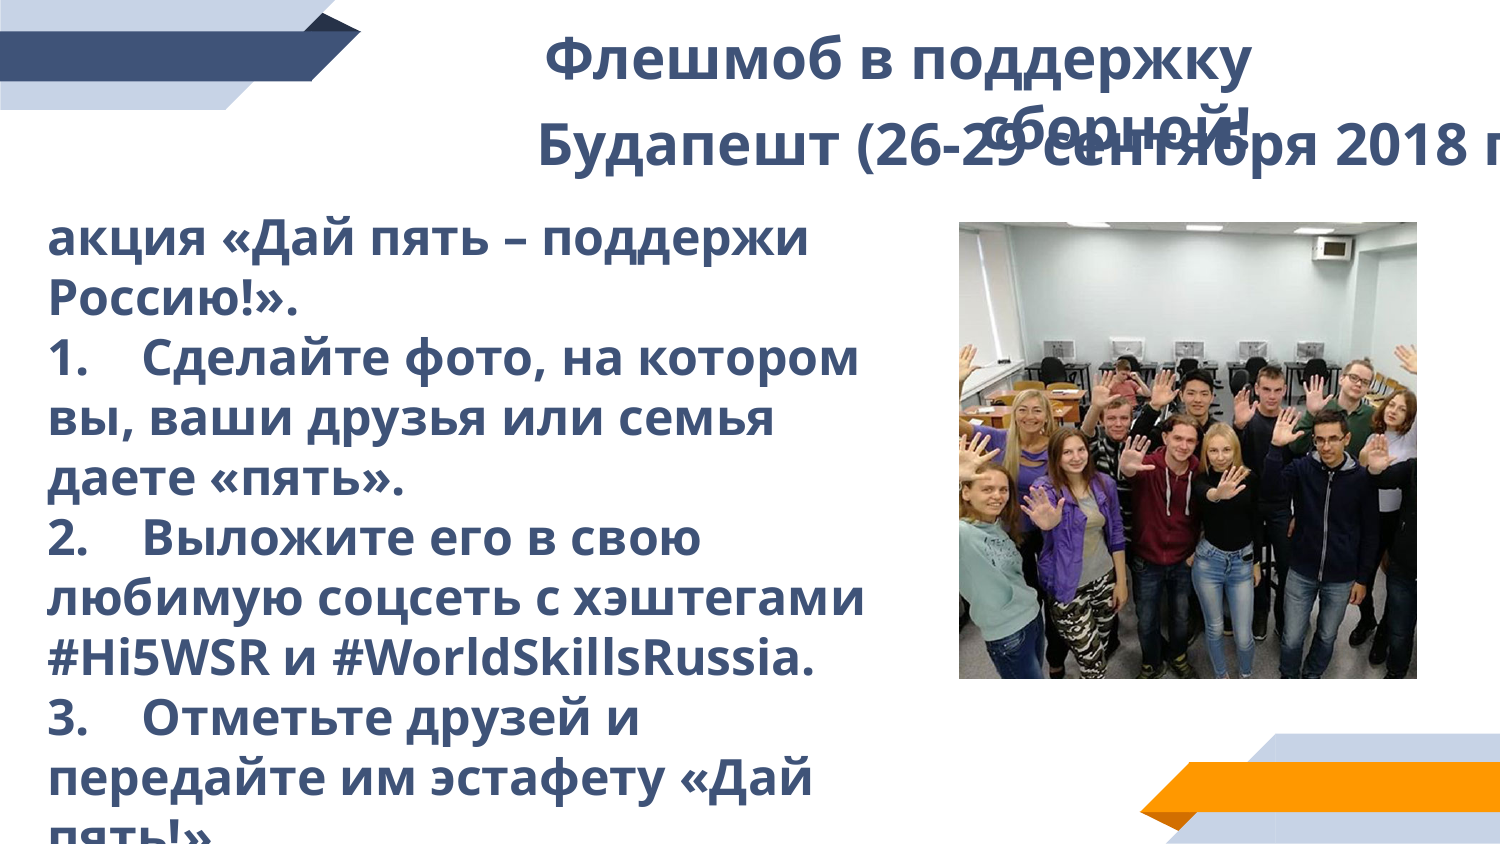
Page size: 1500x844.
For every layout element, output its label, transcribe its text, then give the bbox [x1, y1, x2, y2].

text_box Флешмоб в поддержку сборной! [282, 13, 1268, 169]
picture [959, 222, 1417, 680]
text_box Будапешт (26-29 сентября 2018 г.) [521, 99, 1500, 185]
text_box акция «Дай пять – поддержи Россию!». 1. Сделайте фото, на котором вы, ваши друзья или семья даете «пять». 2. Выложите его в свою любимую соцсеть с хэштегами #Hi5WSR и #WorldSkillsRussia. 3. Отметьте друзей и передайте им эстафету «Дай пять!» 4. Ищите себя на официальных аккаунтах WorldSkills Russia! [32, 197, 927, 844]
